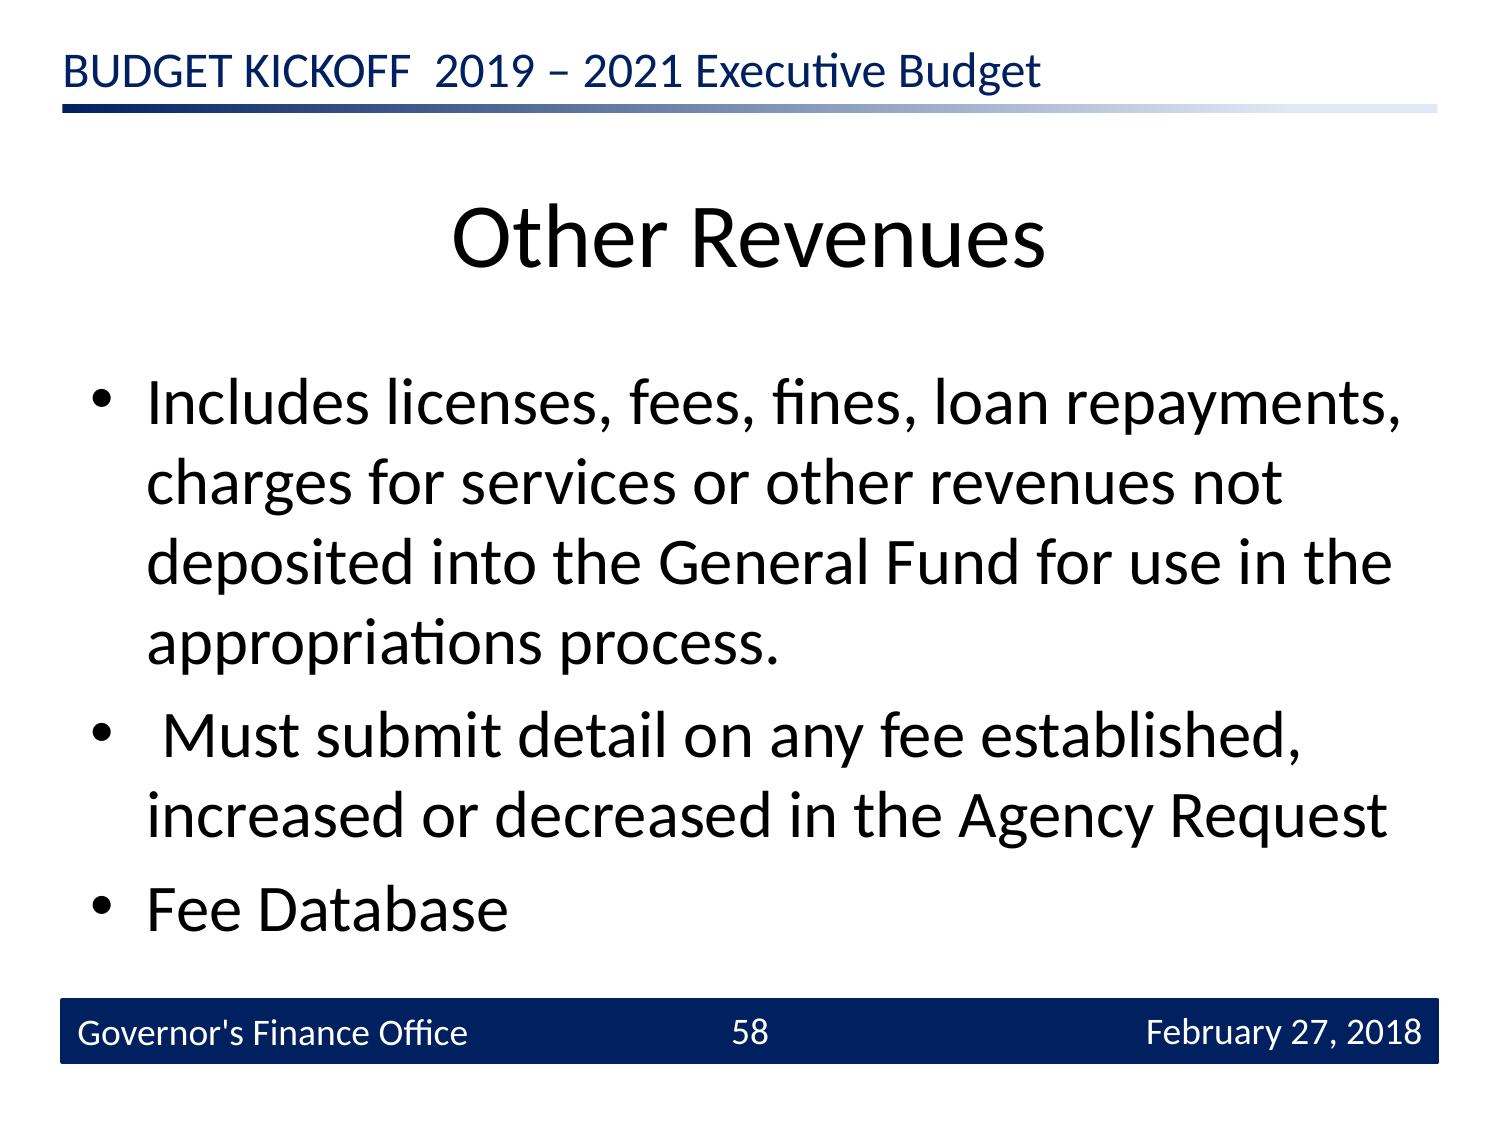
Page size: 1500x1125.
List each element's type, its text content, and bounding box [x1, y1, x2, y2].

footer Governor's Finance Office [62, 1000, 550, 1061]
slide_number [1087, 999, 1438, 1060]
list Includes licenses, fees, fines, loan repayments, charges for services or other revenues not deposited into the General Fund for use in the appropriations process. Must submit detail on any fee established, increased or decreased in the Agency Request Fee Database [75, 350, 1425, 975]
title Other Revenues [75, 137, 1425, 325]
slide_number 58 [575, 999, 925, 1060]
